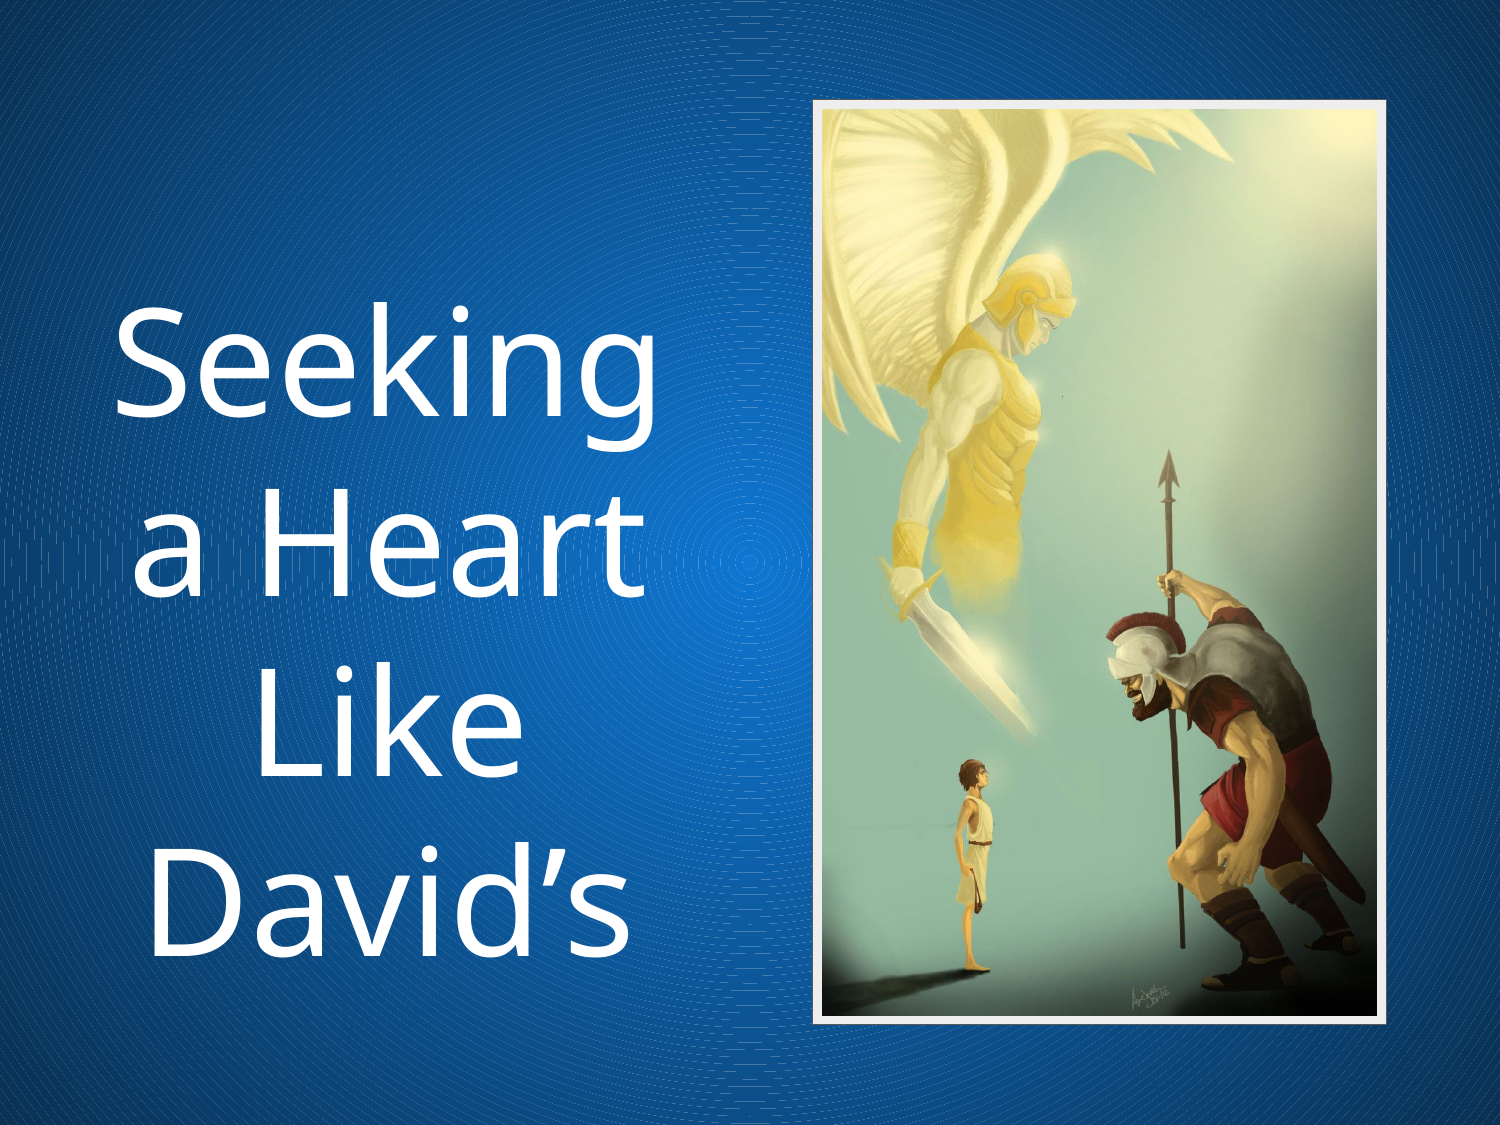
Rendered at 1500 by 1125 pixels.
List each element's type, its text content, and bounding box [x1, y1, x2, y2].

picture [822, 108, 1378, 1017]
text_box [812, 99, 1387, 1025]
text_box Seeking a Heart Like David’s [62, 250, 713, 874]
